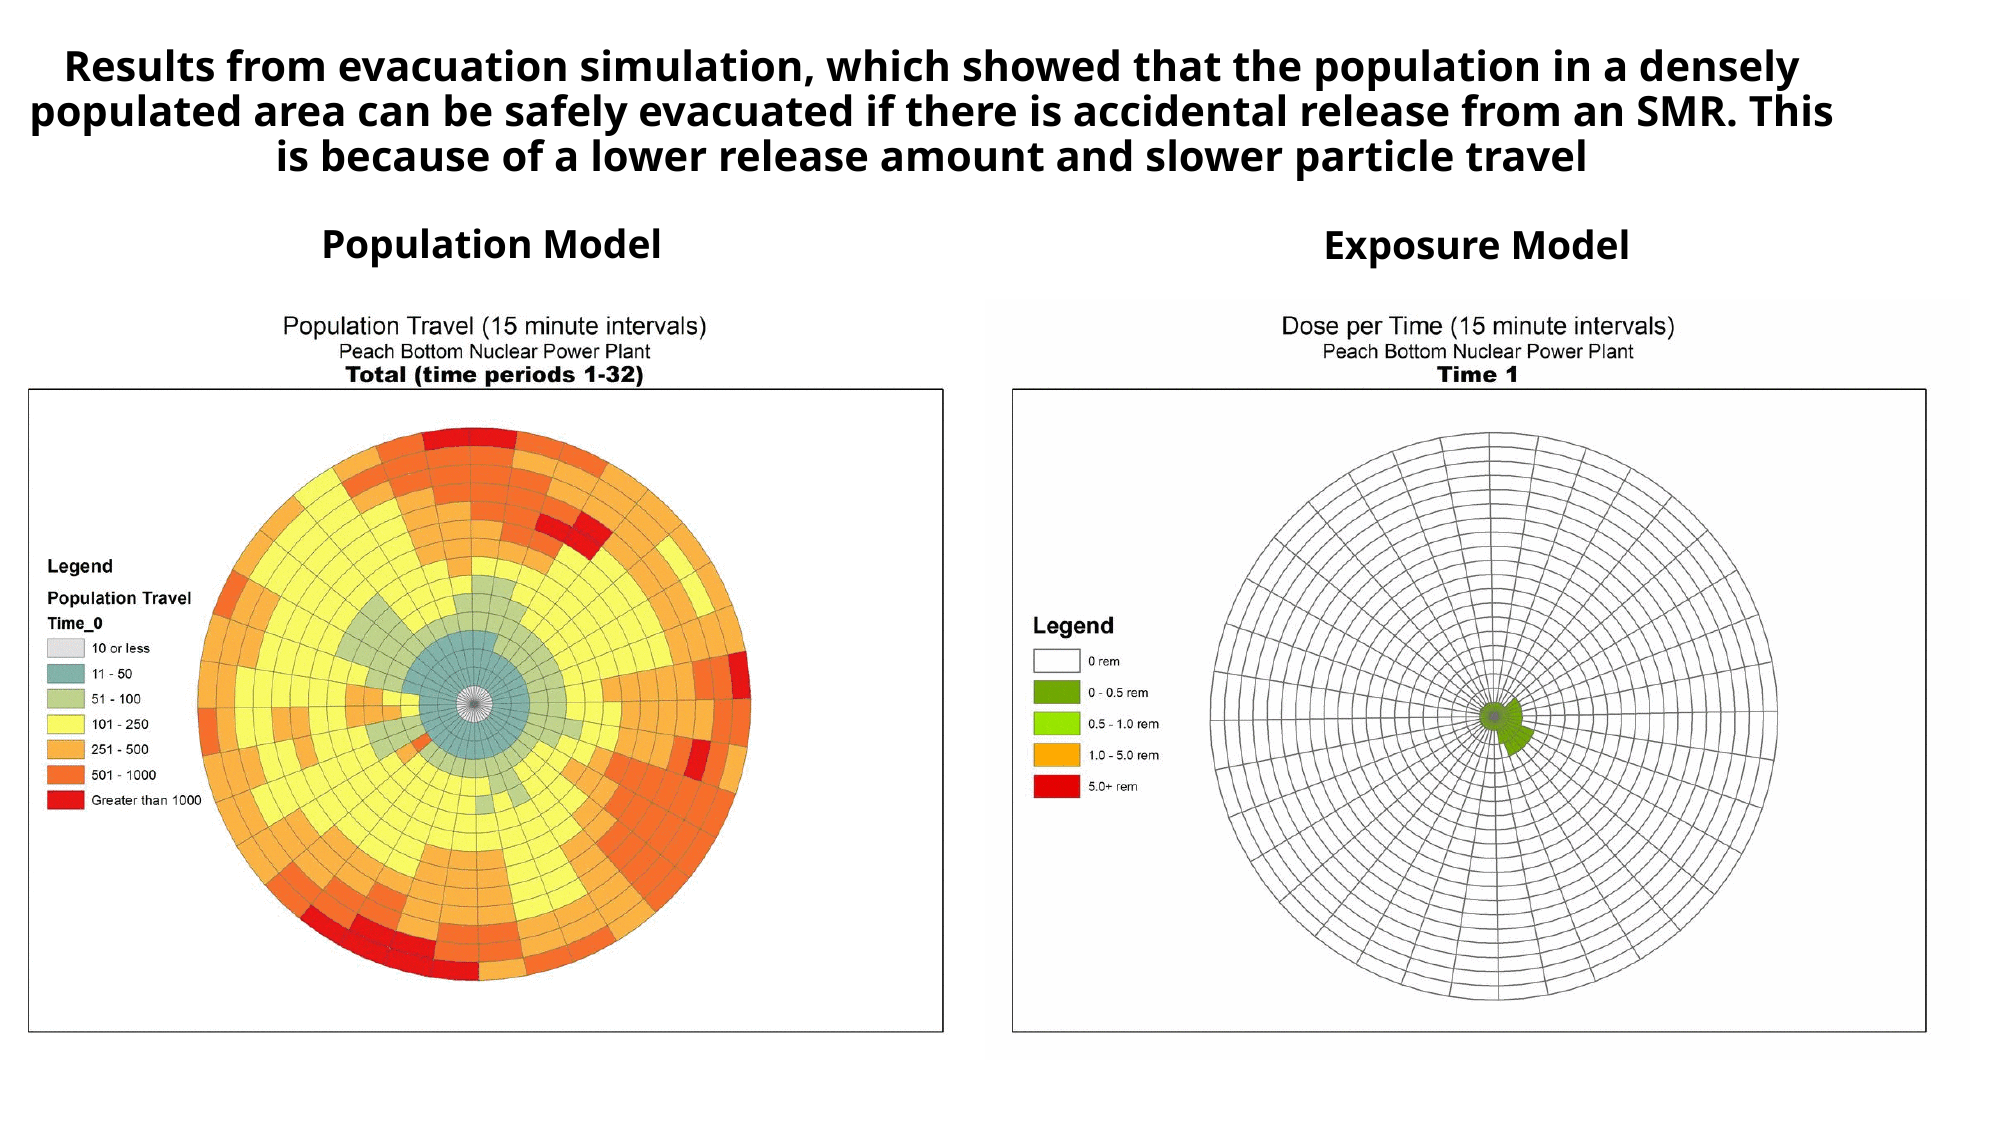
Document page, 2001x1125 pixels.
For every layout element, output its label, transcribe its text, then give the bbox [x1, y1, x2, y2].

title Results from evacuation simulation, which showed that the population in a densely populated area can be safely evacuated if there is accidental release from an SMR. This is because of a lower release amount and slower particle travel [1, 4, 1863, 222]
text_box Exposure Model [985, 210, 1969, 295]
picture [1, 299, 1970, 1061]
text_box Population Model [0, 210, 984, 294]
